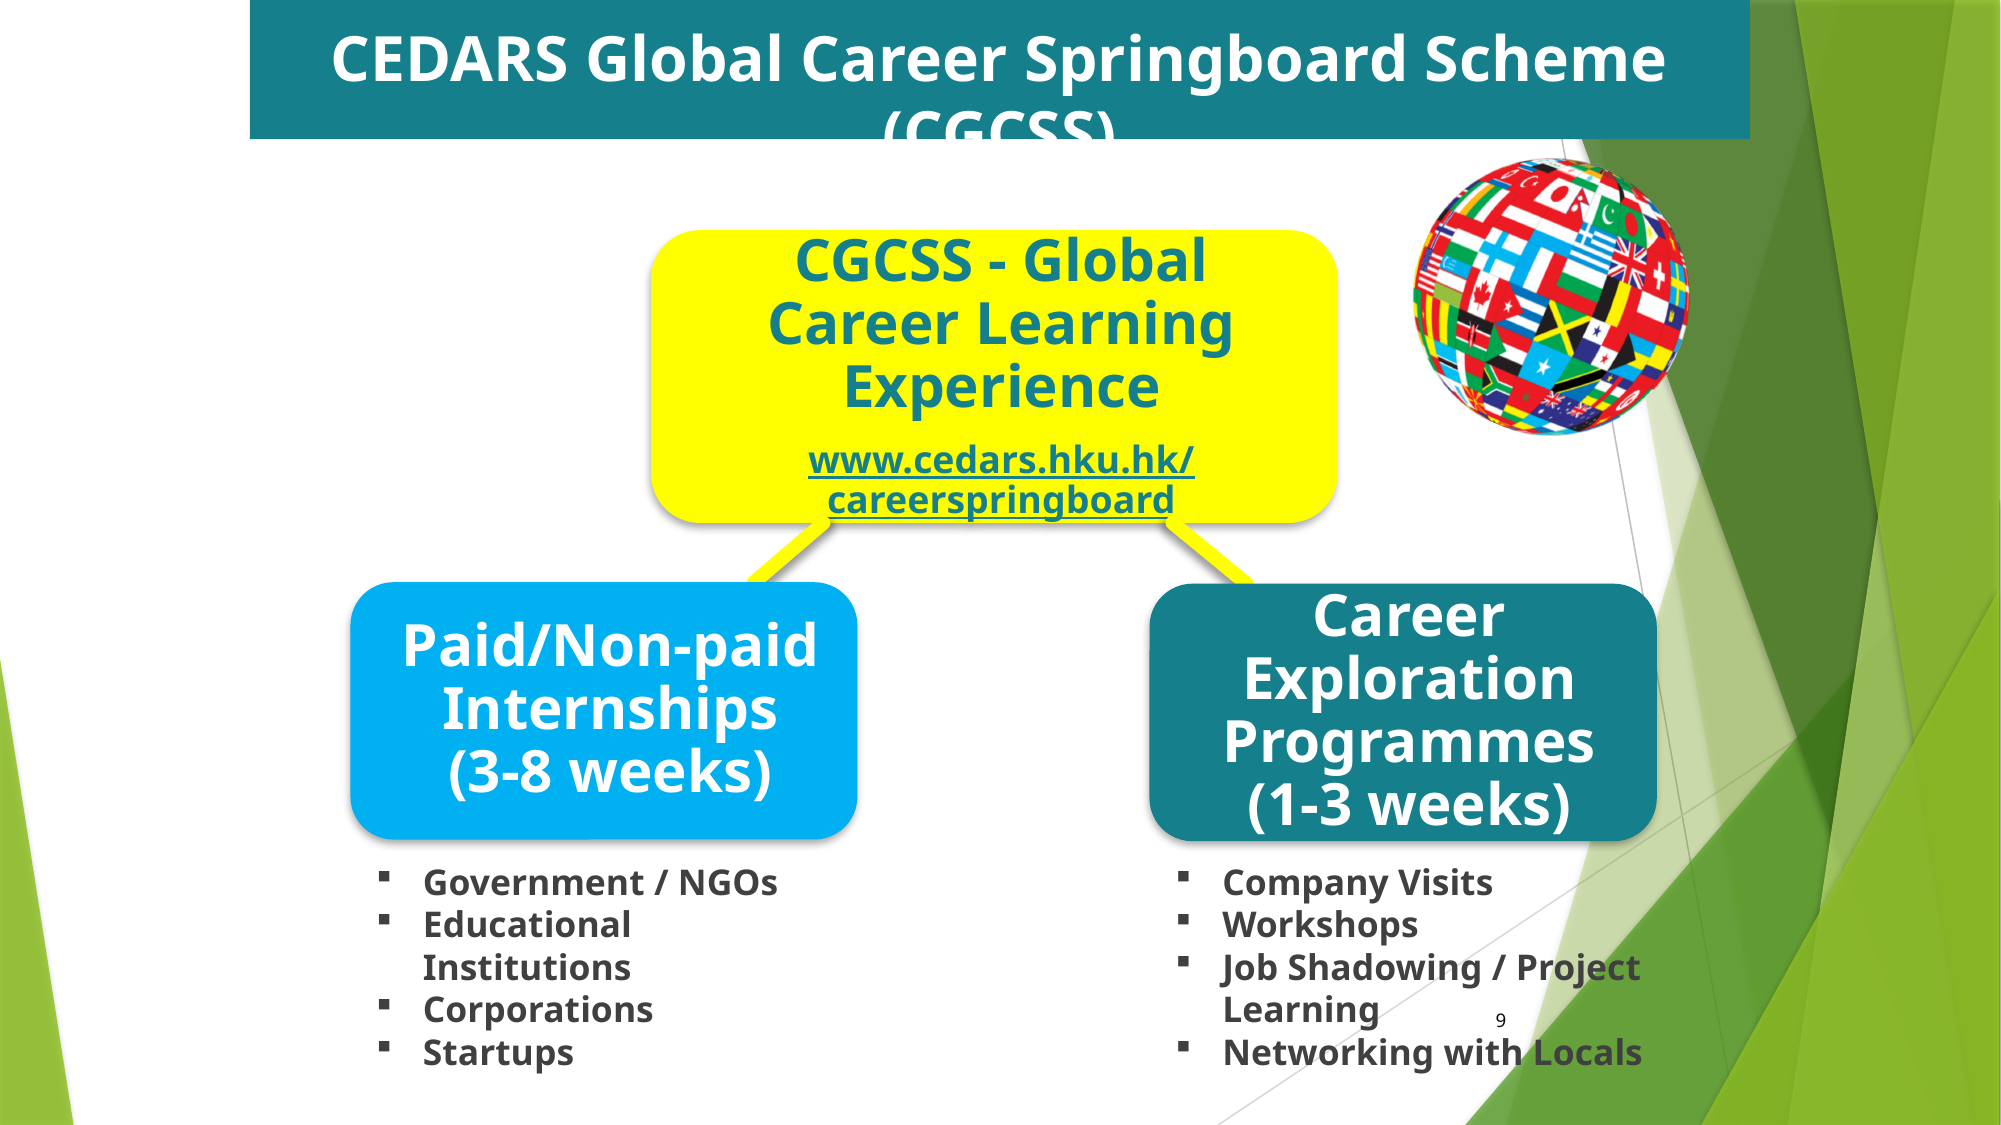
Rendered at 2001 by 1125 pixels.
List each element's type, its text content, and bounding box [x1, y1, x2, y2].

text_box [278, 117, 1777, 1117]
text_box CEDARS Global Career Springboard Scheme (CGCSS) [249, 11, 1750, 177]
text_box [248, 0, 1751, 141]
picture [1412, 158, 1690, 435]
